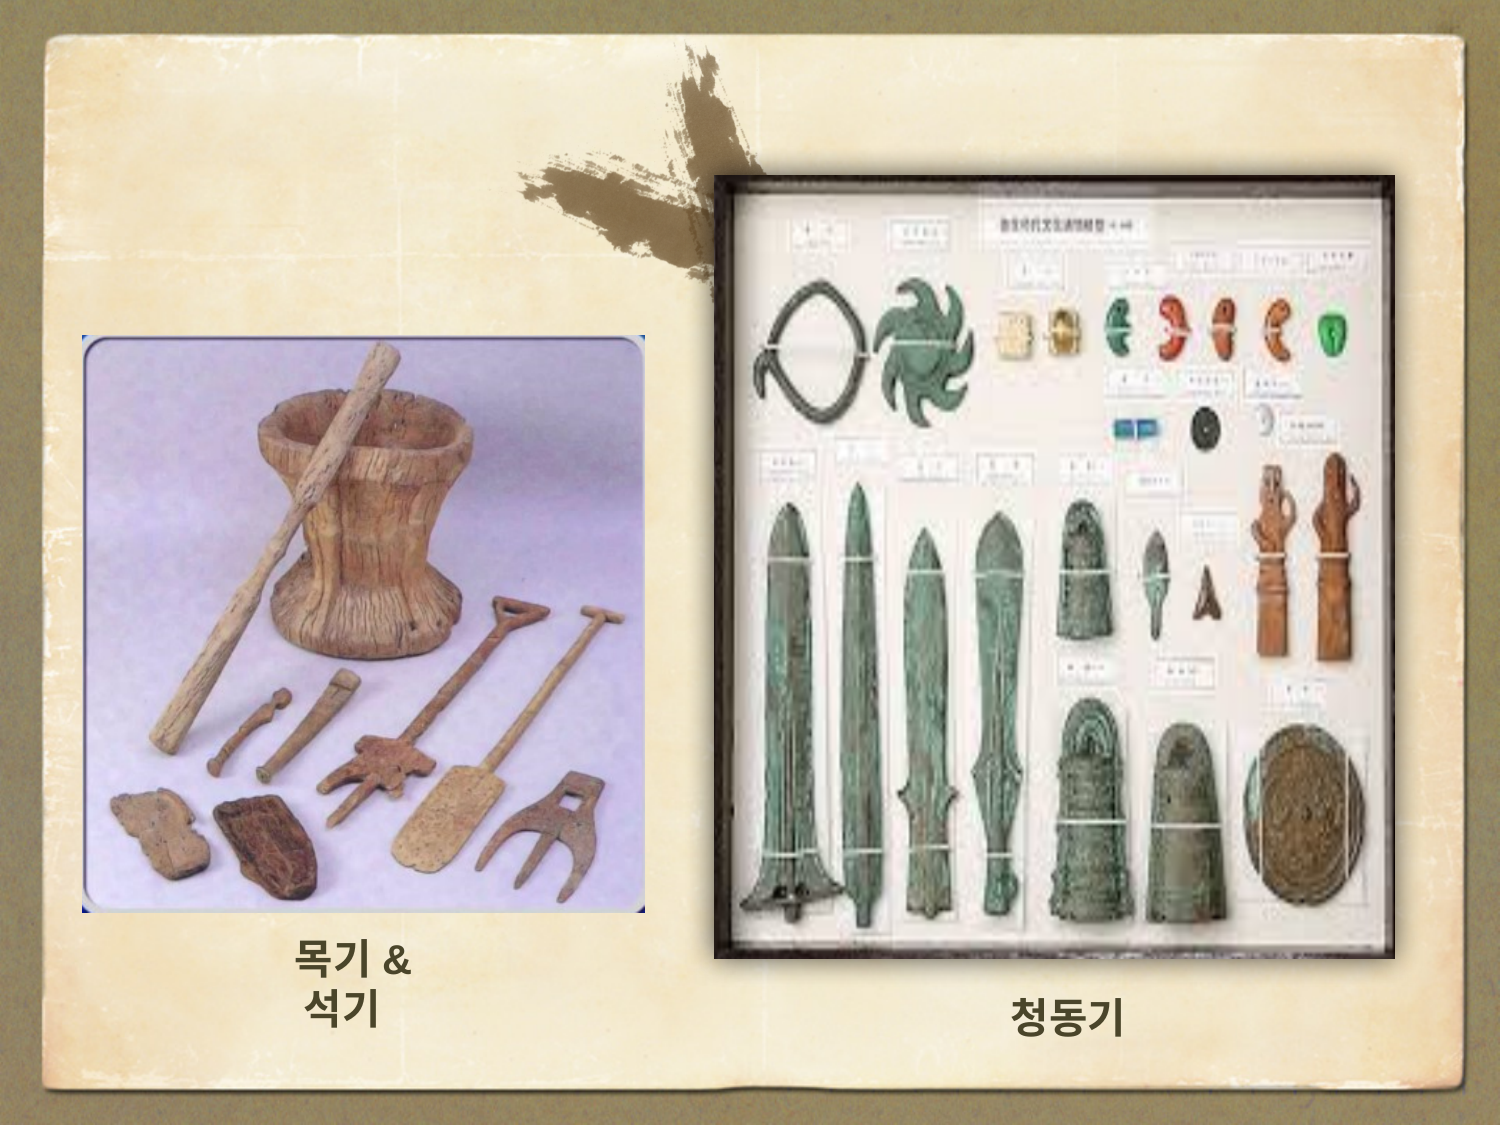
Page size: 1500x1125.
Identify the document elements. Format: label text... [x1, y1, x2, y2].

text_box 청동기 [937, 984, 1200, 1050]
picture [0, 0, 1500, 1125]
text_box 목기&석기 [210, 925, 473, 1041]
